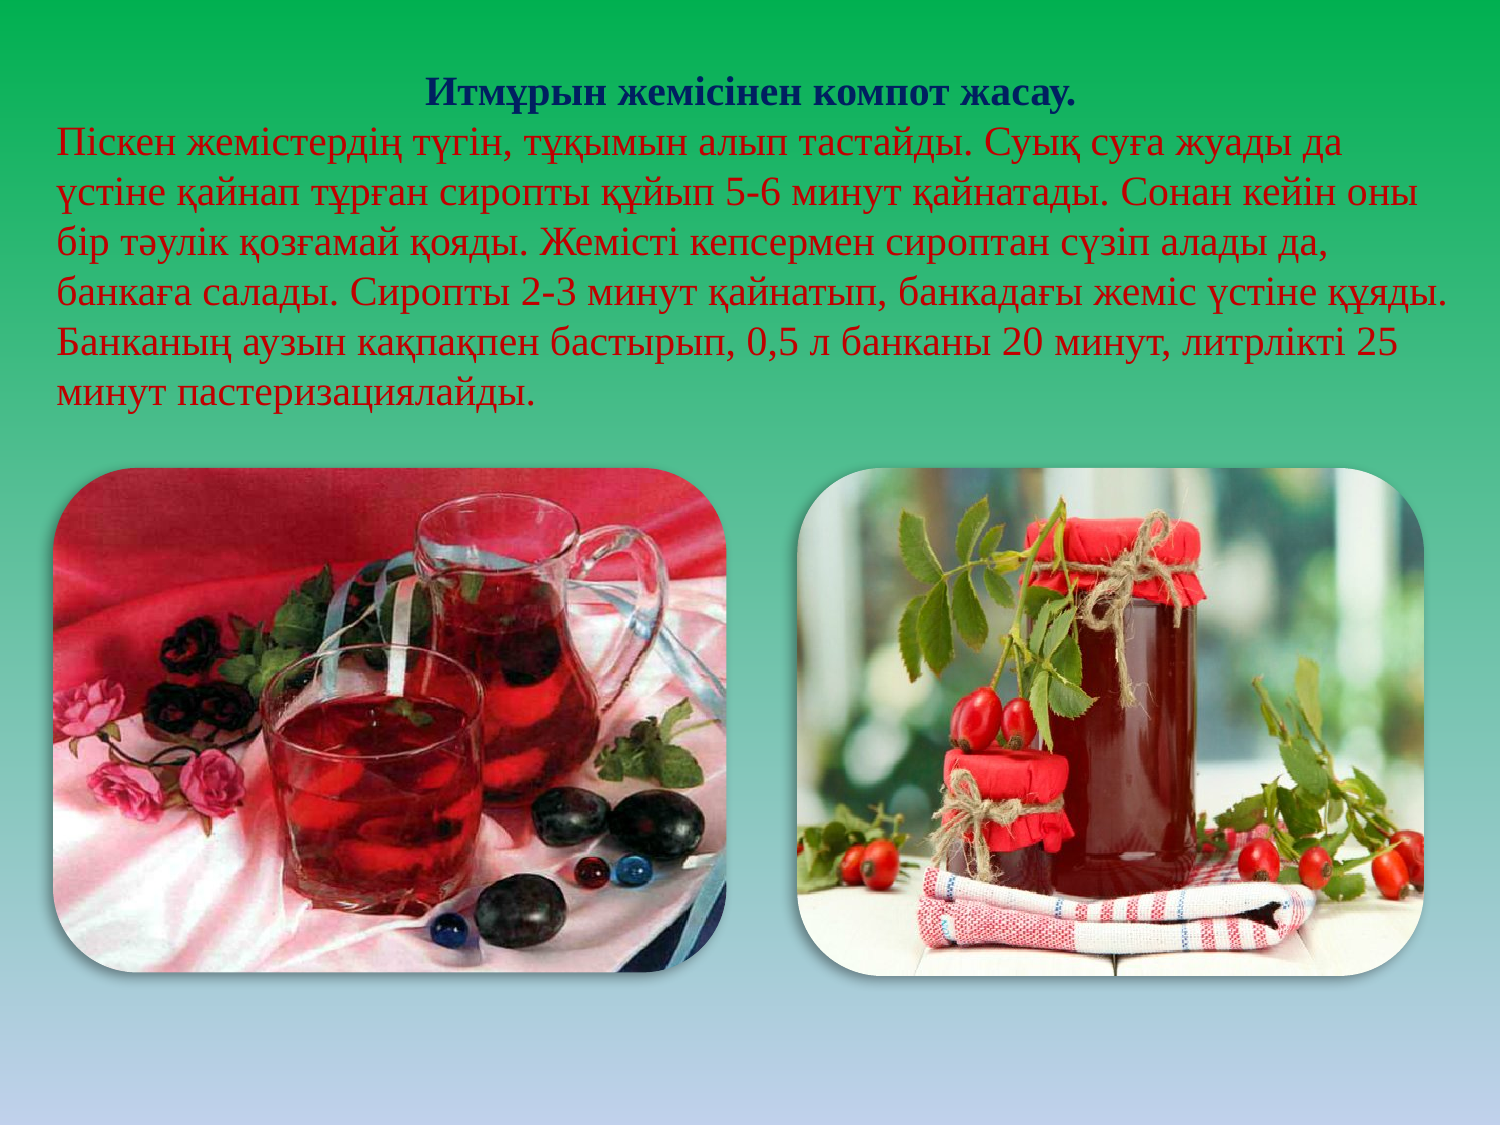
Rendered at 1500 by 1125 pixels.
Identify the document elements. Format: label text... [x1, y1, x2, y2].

picture [796, 467, 1425, 977]
text_box Итмұрын жемісінен компот жасау. Піскен жемістердің түгін, тұқымын алып тастайды. Суық суға жуады да үстіне қайнап тұрған сиропты құйып 5-6 минут қайнатады. Сонан кейін оны бір тәулік қозғамай қояды. Жемісті кепсермен сироптан сүзіп алады да, банкаға салады. Сиропты 2-3 минут қайнатып, банкадағы жеміс үстіне құяды. Банканың аузын кақпақпен бастырып, 0,5 л банканы 20 минут, литрлікті 25 минут пастеризациялайды. [41, 56, 1471, 422]
picture [52, 467, 727, 973]
